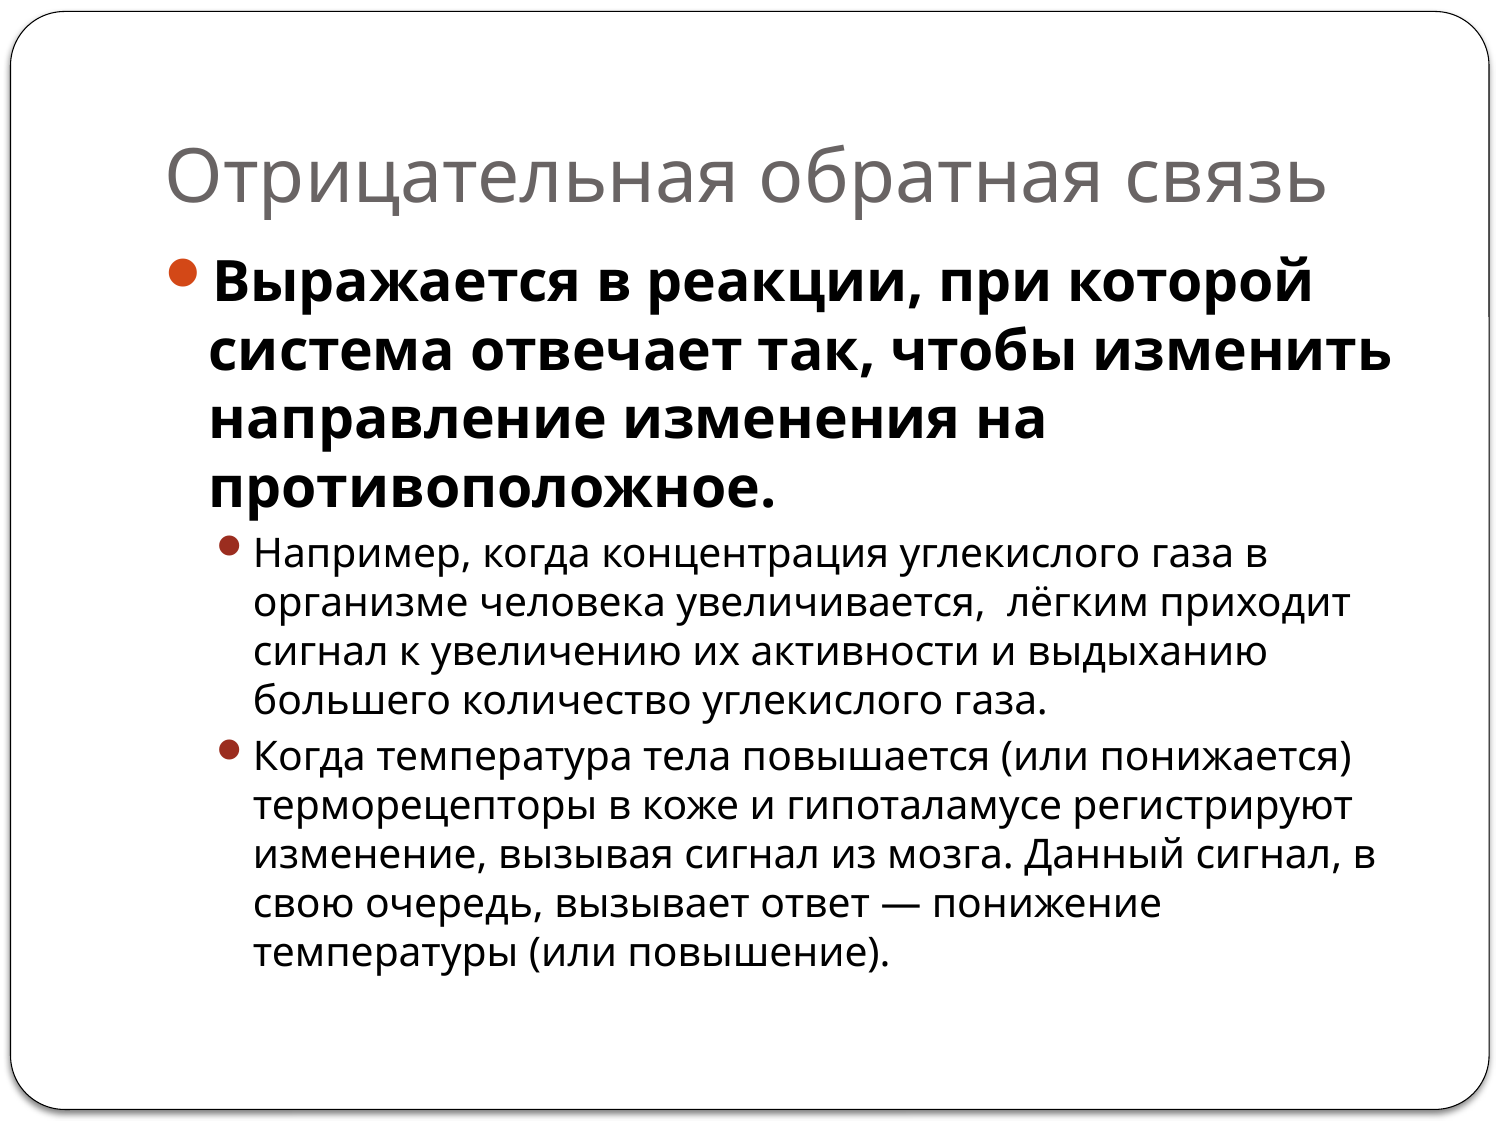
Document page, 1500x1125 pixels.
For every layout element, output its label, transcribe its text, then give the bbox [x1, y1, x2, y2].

title Отрицательная обратная связь [150, 45, 1425, 233]
list Выражается в реакции, при которой система отвечает так, чтобы изменить направление изменения на противоположное. Например, когда концентрация углекислого газа в организме человека увеличивается, лёгким приходит сигнал к увеличению их активности и выдыханию большего количество углекислого газа. Когда температура тела повышается (или понижается) терморецепторы в коже и гипоталамусе регистрируют изменение, вызывая сигнал из мозга. Данный сигнал, в свою очередь, вызывает ответ — понижение температуры (или повышение). [150, 237, 1425, 988]
